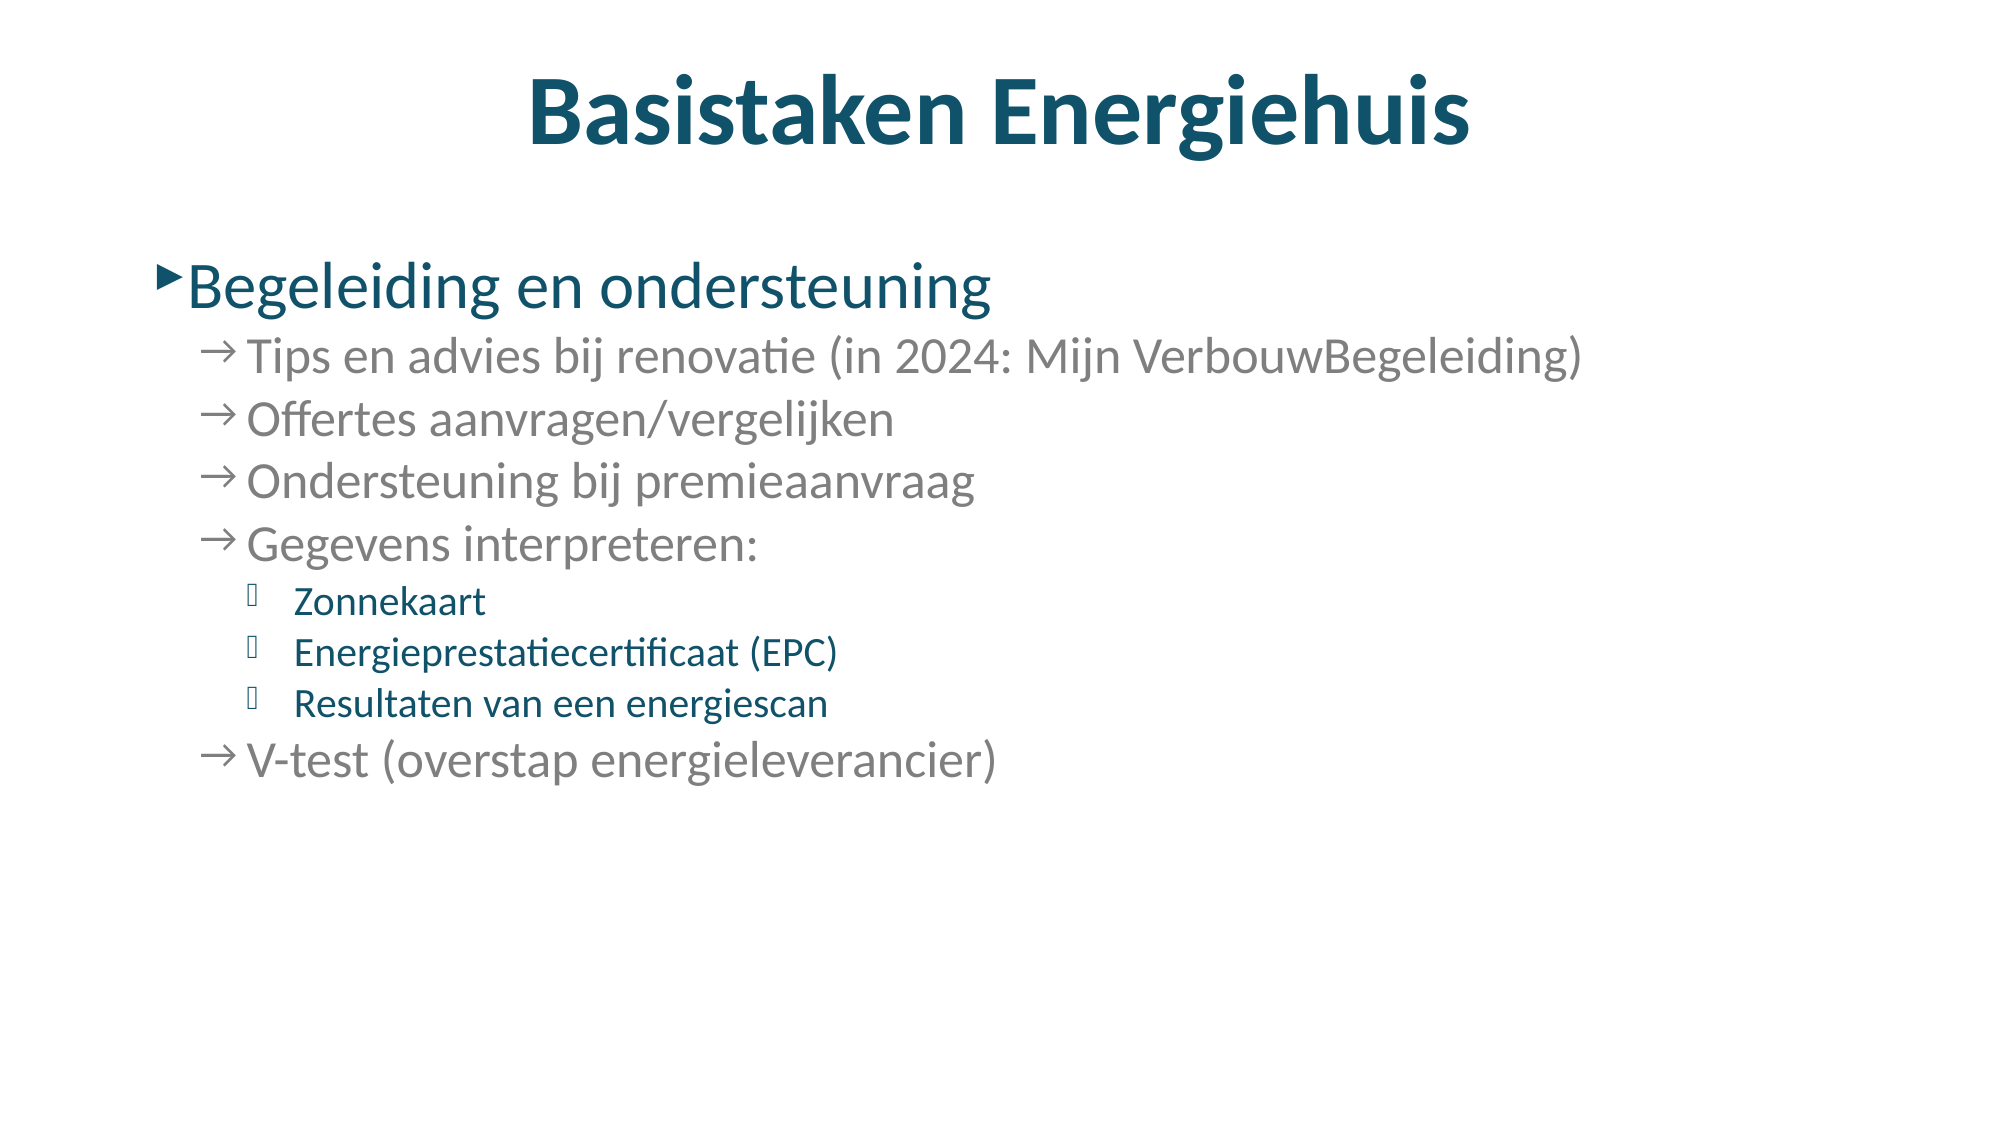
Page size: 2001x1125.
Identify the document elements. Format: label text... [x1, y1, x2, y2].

title Basistaken Energiehuis [137, 78, 1863, 232]
list Begeleiding en ondersteuning Tips en advies bij renovatie (in 2024: Mijn VerbouwBegeleiding) Offertes aanvragen/vergelijken Ondersteuning bij premieaanvraag Gegevens interpreteren: Zonnekaart Energieprestatiecertificaat (EPC) Resultaten van een energiescan V-test (overstap energieleverancier) [137, 243, 1863, 1070]
